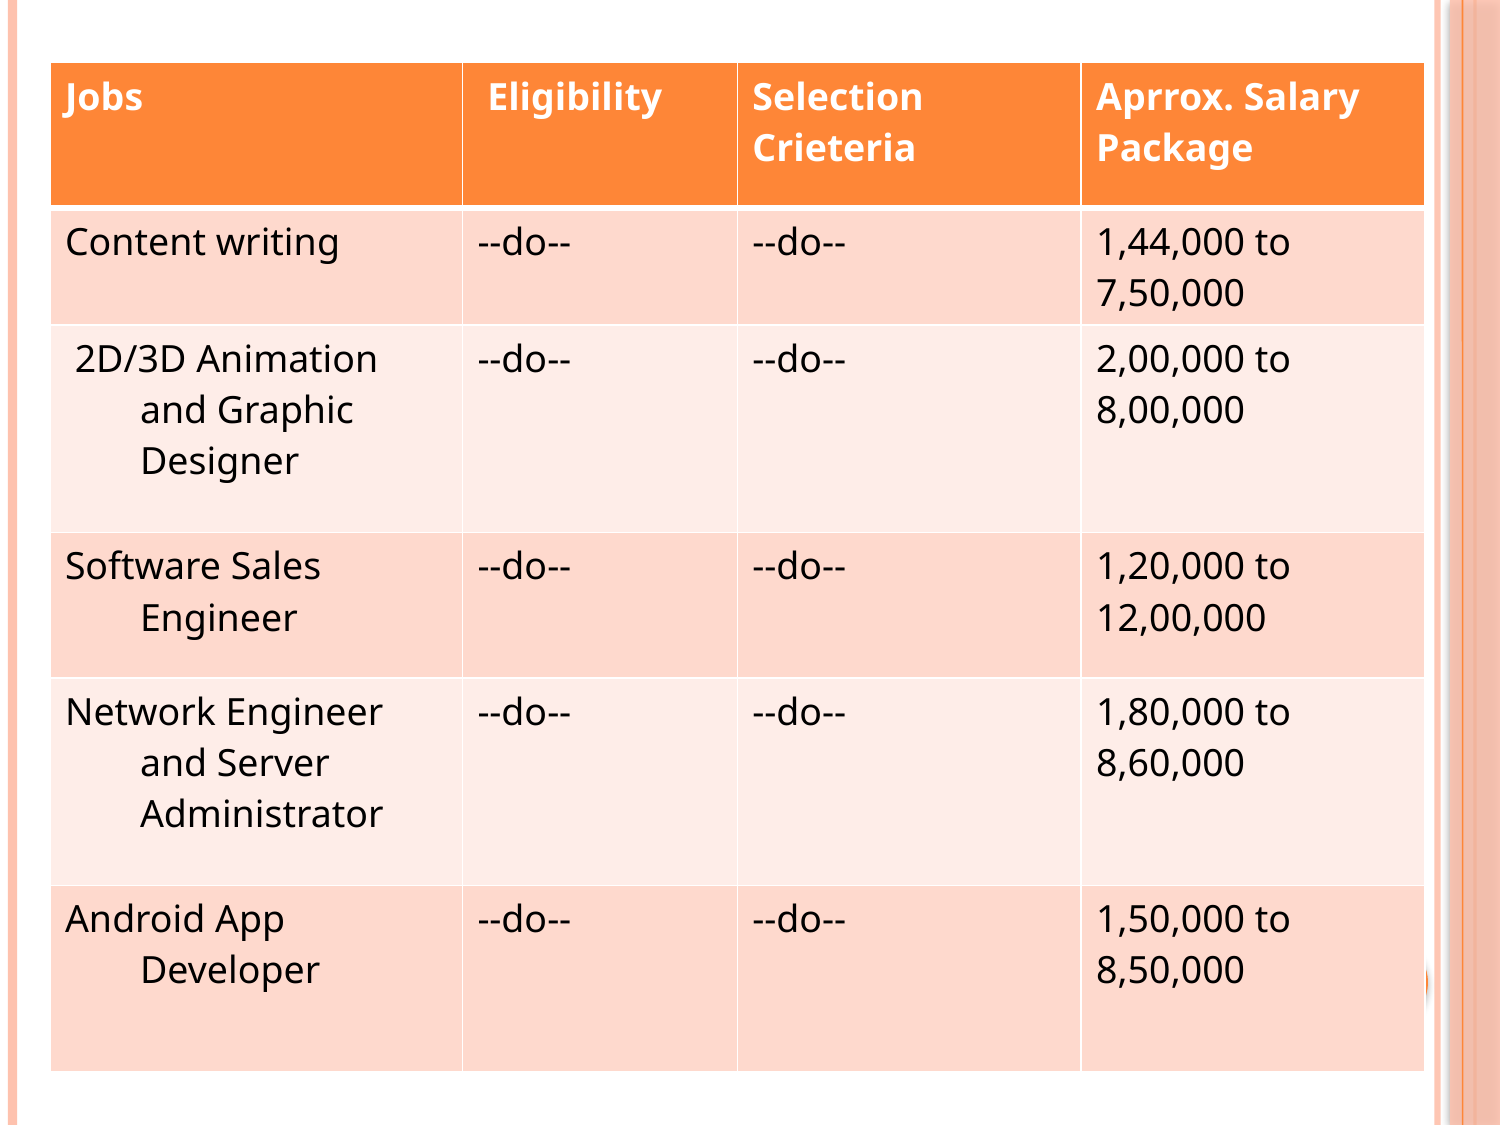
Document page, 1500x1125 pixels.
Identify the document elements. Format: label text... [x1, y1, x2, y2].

table_cell Software Sales Engineer [51, 533, 462, 677]
table_header Jobs [51, 63, 462, 205]
table_cell --do-- [463, 326, 737, 532]
table_cell Network Engineer and Server Administrator [51, 679, 462, 885]
table_cell --do-- [738, 679, 1080, 885]
table_cell --do-- [738, 886, 1080, 1071]
table_header Selection Crieteria [738, 63, 1080, 205]
table_header Aprrox. Salary Package [1082, 63, 1424, 205]
table_cell --do-- [463, 886, 737, 1071]
table_header Eligibility [463, 63, 737, 205]
table_cell 1,50,000 to 8,50,000 [1082, 886, 1424, 1071]
table_cell --do-- [738, 533, 1080, 677]
table_cell --do-- [463, 679, 737, 885]
table_cell --do-- [738, 326, 1080, 532]
table_cell 1,20,000 to 12,00,000 [1082, 533, 1424, 677]
table_cell --do-- [463, 211, 737, 324]
table_cell 2D/3D Animation and Graphic Designer [51, 326, 462, 532]
table_cell 1,80,000 to 8,60,000 [1082, 679, 1424, 885]
table_cell Android App Developer [51, 886, 462, 1071]
table_cell --do-- [738, 211, 1080, 324]
table_cell 2,00,000 to 8,00,000 [1082, 326, 1424, 532]
table_cell 1,44,000 to 7,50,000 [1082, 211, 1424, 324]
table_cell --do-- [463, 533, 737, 677]
table_cell Content writing [51, 211, 462, 324]
